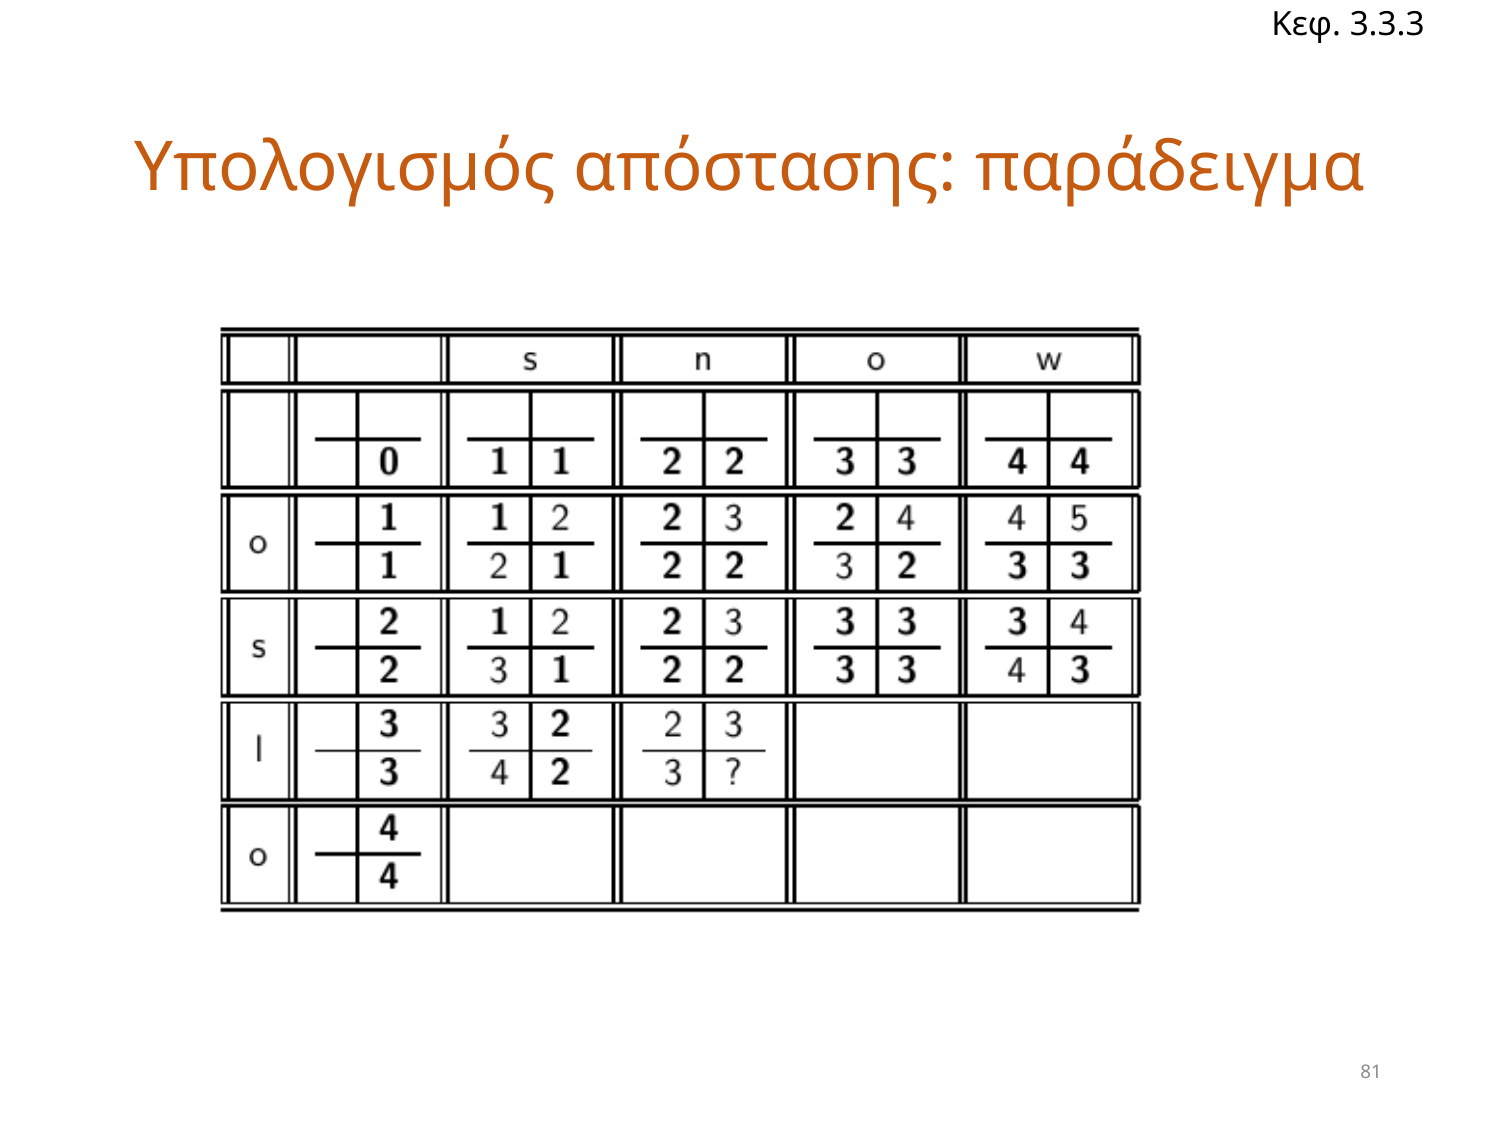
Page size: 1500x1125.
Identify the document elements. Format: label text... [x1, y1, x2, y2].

title Υπολογισμός απόστασης: παράδειγμα [103, 59, 1397, 278]
text_box Κεφ. 3.3.3 [1256, 0, 1440, 50]
picture [199, 324, 1153, 922]
slide_number 81 [1059, 1042, 1397, 1103]
